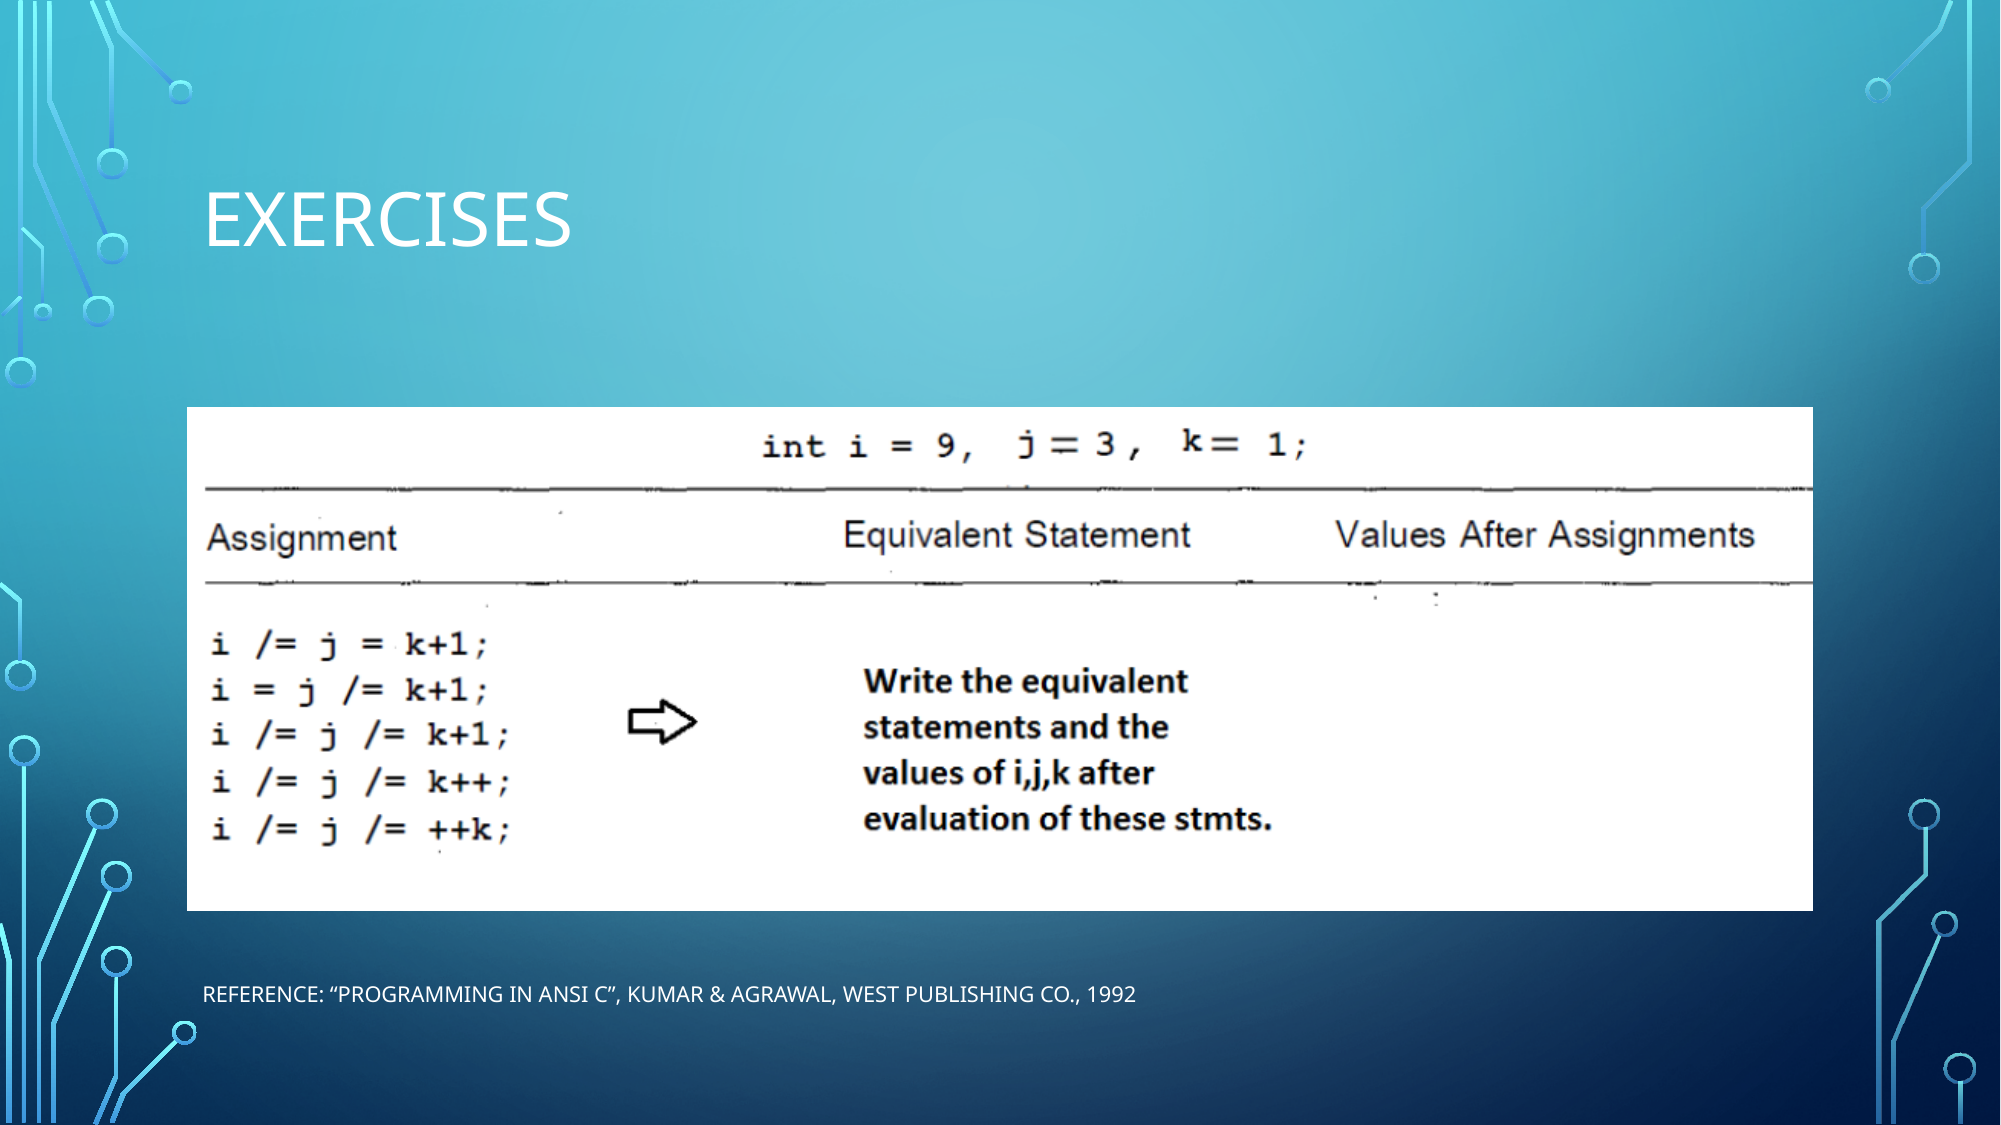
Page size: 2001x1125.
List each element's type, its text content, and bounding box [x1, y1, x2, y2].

footer Reference: “Programming in ANSI C”, Kumar & Agrawal, West Publishing Co., 1992 [187, 965, 1211, 1025]
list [186, 407, 1813, 912]
title exercıses [187, 101, 1813, 344]
